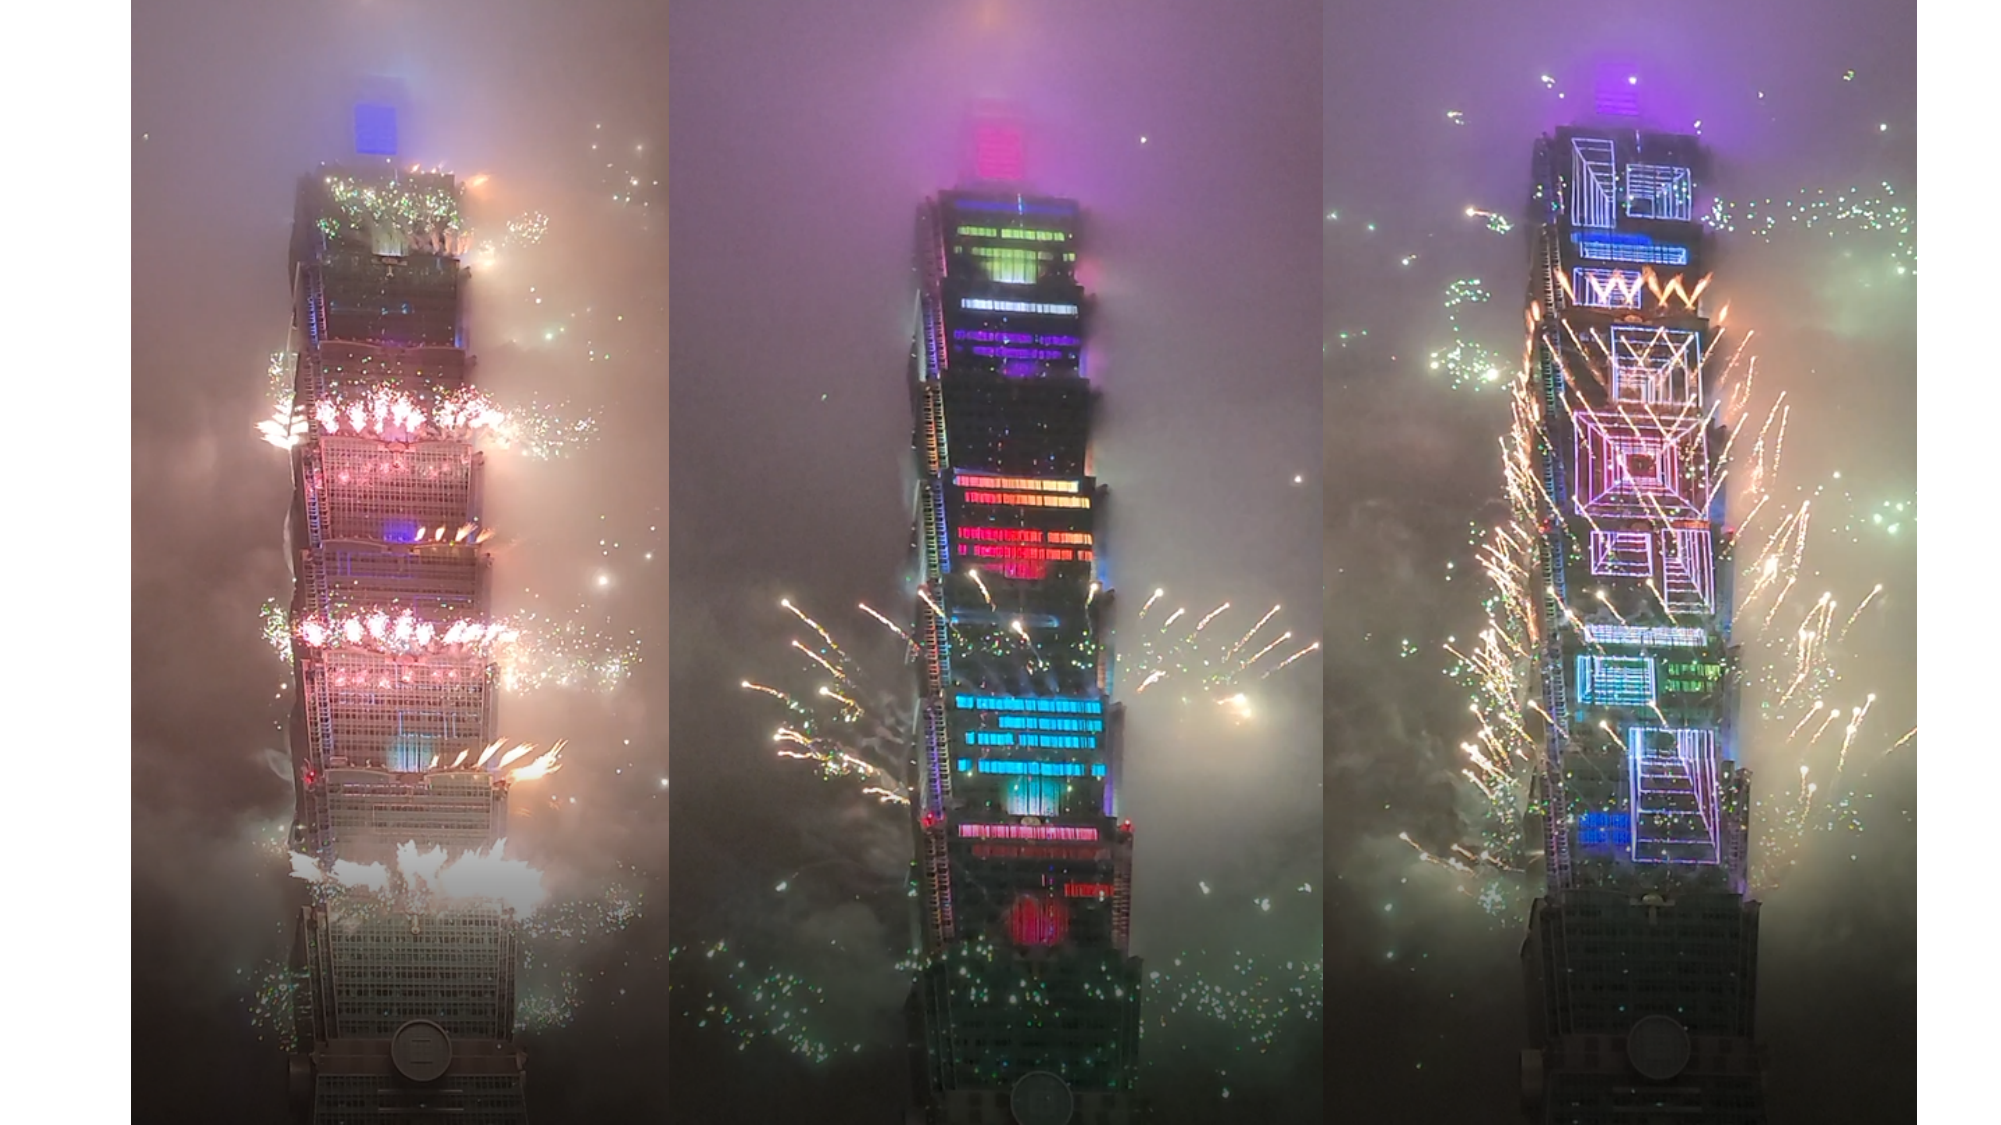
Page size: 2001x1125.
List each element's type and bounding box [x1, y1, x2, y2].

picture [131, 0, 1917, 1125]
